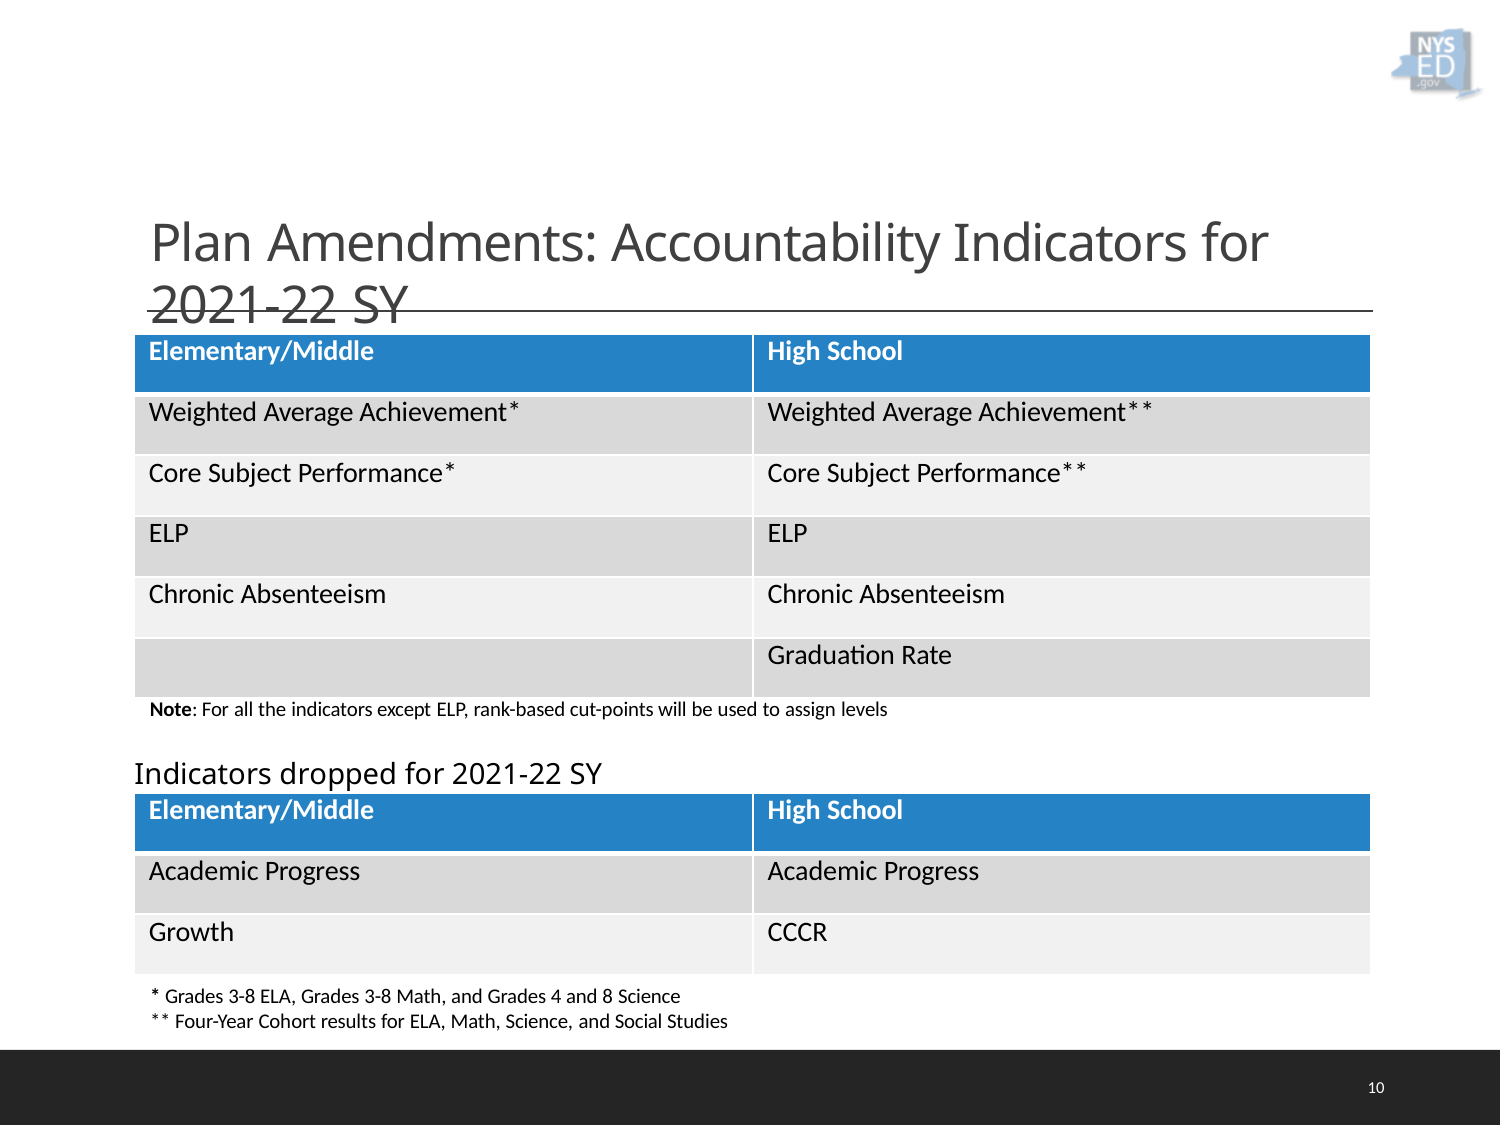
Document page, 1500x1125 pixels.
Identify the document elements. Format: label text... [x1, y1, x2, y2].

table_cell Core Subject Performance* [135, 456, 752, 515]
table_cell [135, 639, 752, 693]
table_cell ELP [135, 517, 752, 576]
table_cell Chronic Absenteeism [754, 578, 1370, 637]
slide_number 10 [1361, 1076, 1397, 1125]
table_cell Graduation Rate [754, 639, 1370, 697]
text_box [0, 1049, 1500, 1125]
table_cell Core Subject Performance** [754, 456, 1370, 515]
table_header High School [754, 794, 1370, 851]
table_cell ELP [754, 517, 1370, 576]
table_header Elementary/Middle [135, 794, 752, 851]
title Plan Amendments: Accountability Indicators for 2021-22 SY [147, 207, 1324, 333]
table_header High School [754, 335, 1370, 392]
table_cell Weighted Average Achievement* [135, 397, 752, 454]
table_cell Weighted Average Achievement** [754, 397, 1370, 454]
table_cell Academic Progress [754, 856, 1370, 913]
table_cell Chronic Absenteeism [135, 578, 752, 637]
text_box Note: For all the indicators except ELP, rank-based cut-points will be used to assign levels Indicators dropped for 2021-22 SY [132, 693, 904, 791]
table_cell CCCR [754, 915, 1370, 974]
table_header Elementary/Middle [135, 335, 752, 392]
table_cell Academic Progress [135, 856, 752, 913]
text_box * Grades 3-8 ELA, Grades 3-8 Math, and Grades 4 and 8 Science ** Four-Year Cohort results for ELA, Math, Science, and Social Studies [147, 980, 740, 1033]
picture [1388, 27, 1487, 104]
table_cell Growth [135, 915, 752, 974]
